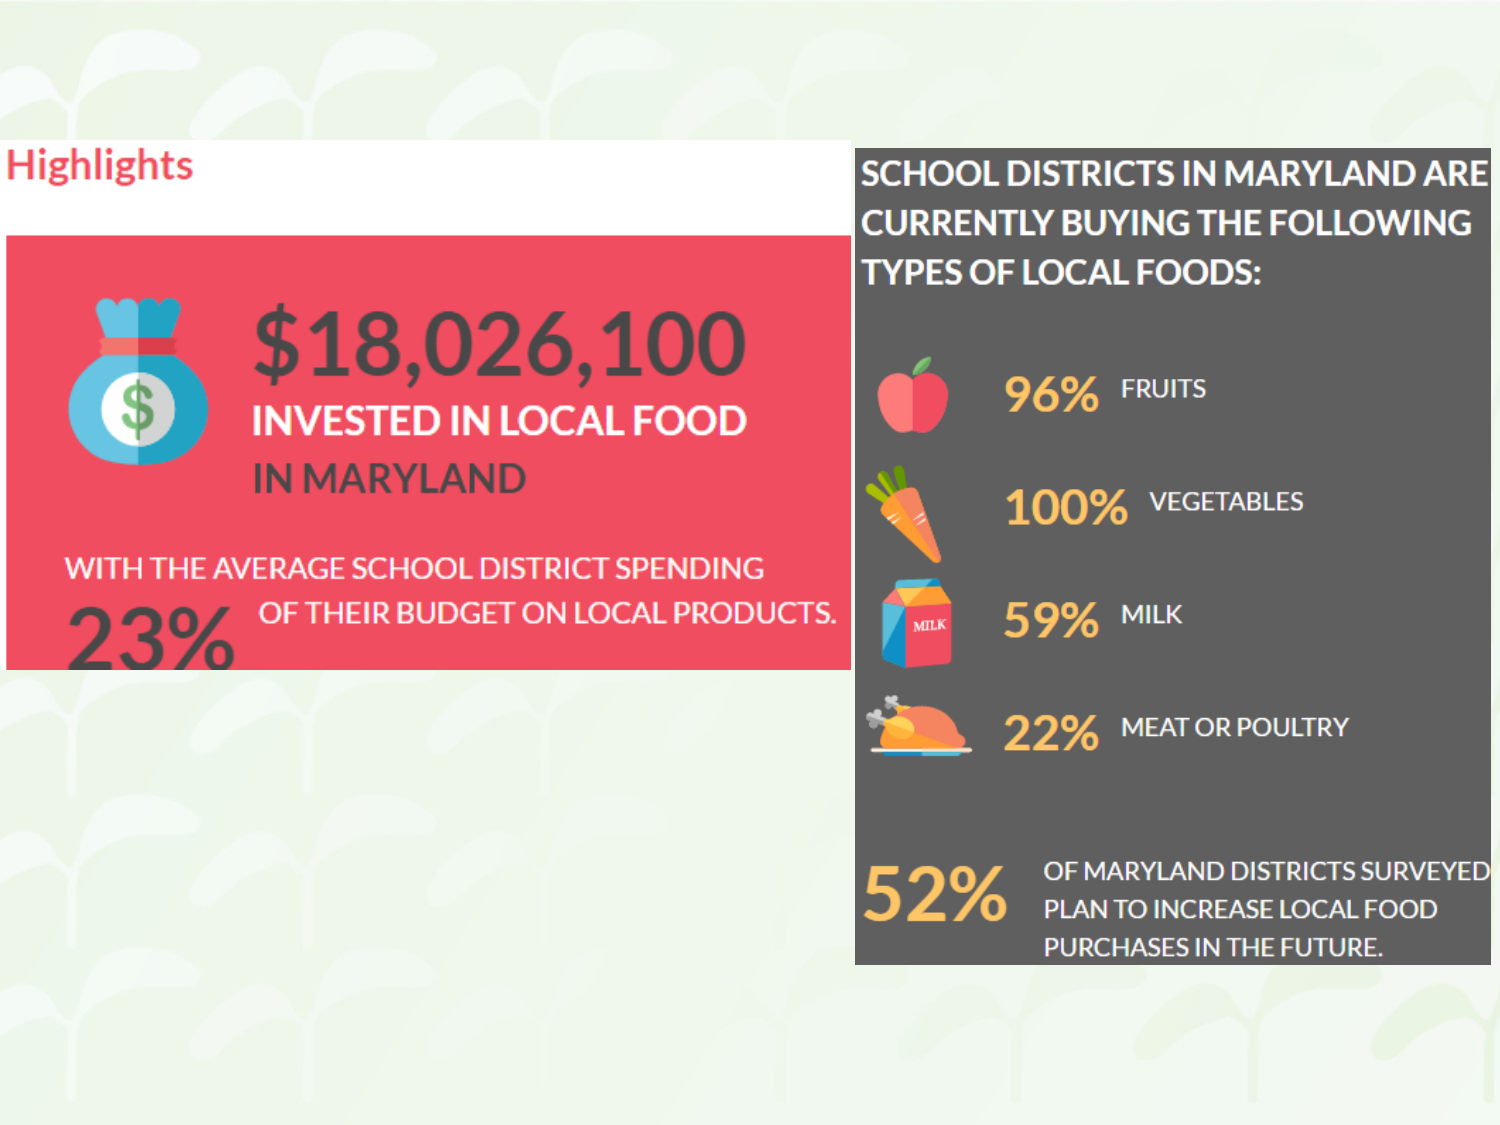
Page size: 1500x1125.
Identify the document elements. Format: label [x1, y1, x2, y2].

list [855, 147, 1491, 966]
picture [0, 0, 1500, 1125]
